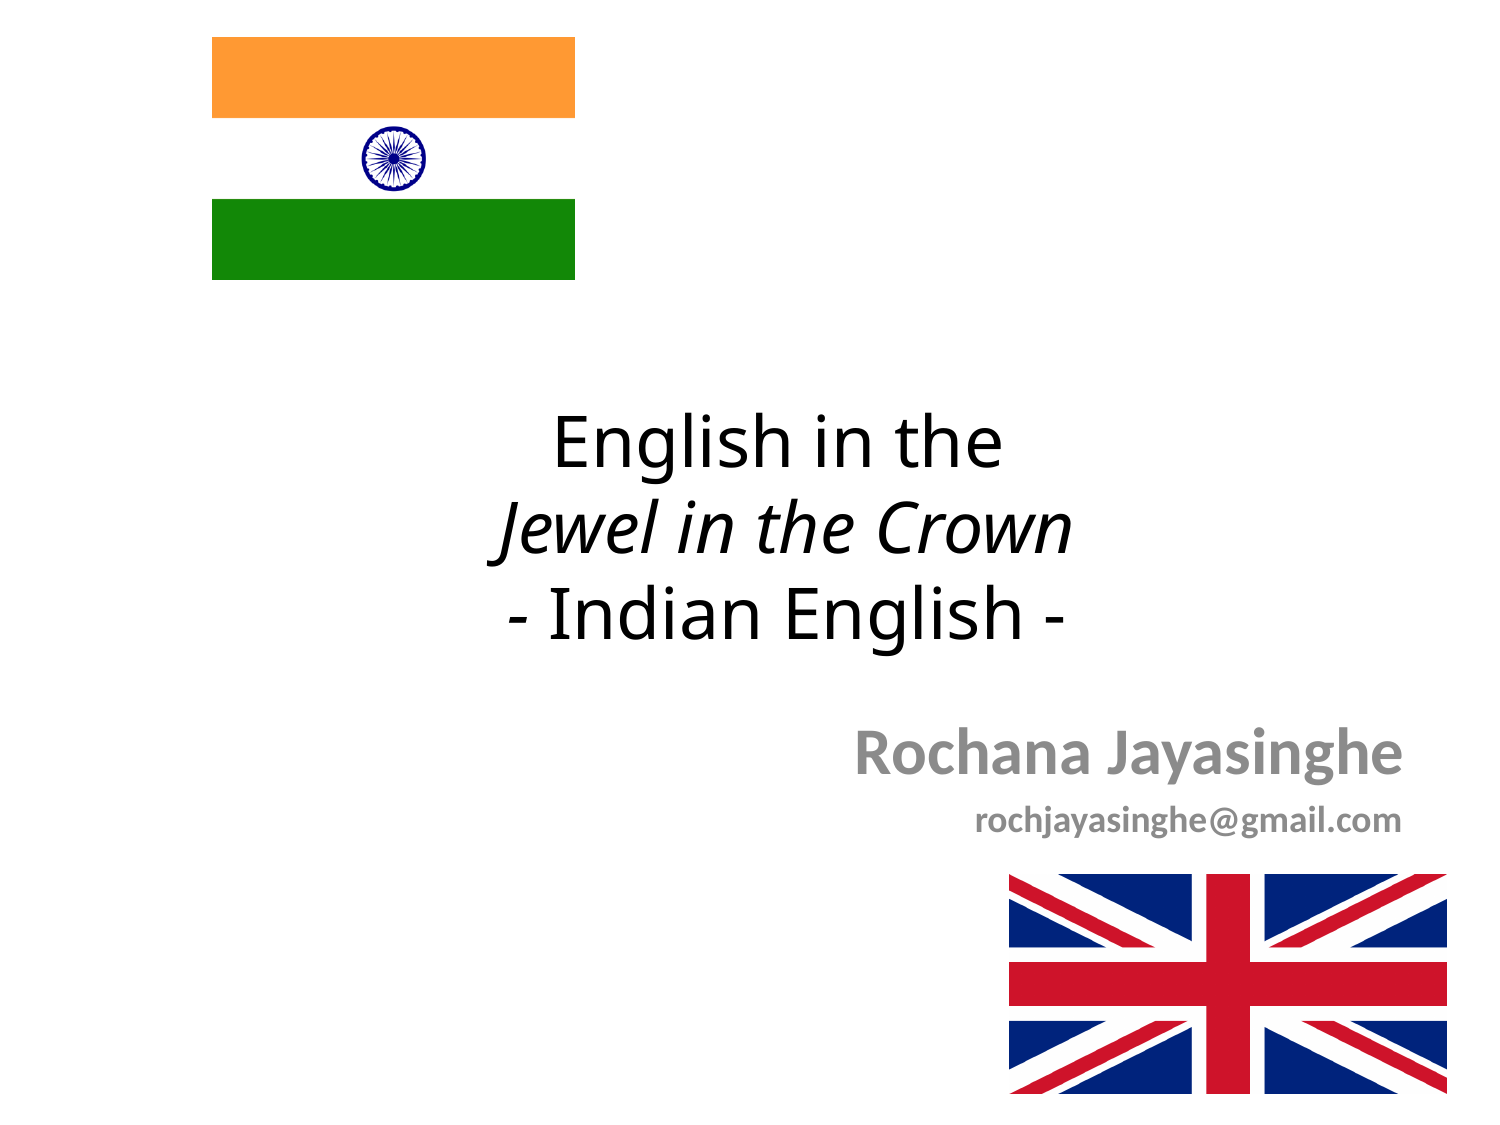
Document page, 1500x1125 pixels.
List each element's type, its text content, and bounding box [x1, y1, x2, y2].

subtitle Rochana Jayasinghe rochjayasinghe@gmail.com [387, 699, 1438, 988]
title English in the Jewel in the Crown - Indian English - [150, 387, 1425, 663]
picture [1008, 874, 1447, 1094]
picture [212, 37, 576, 280]
